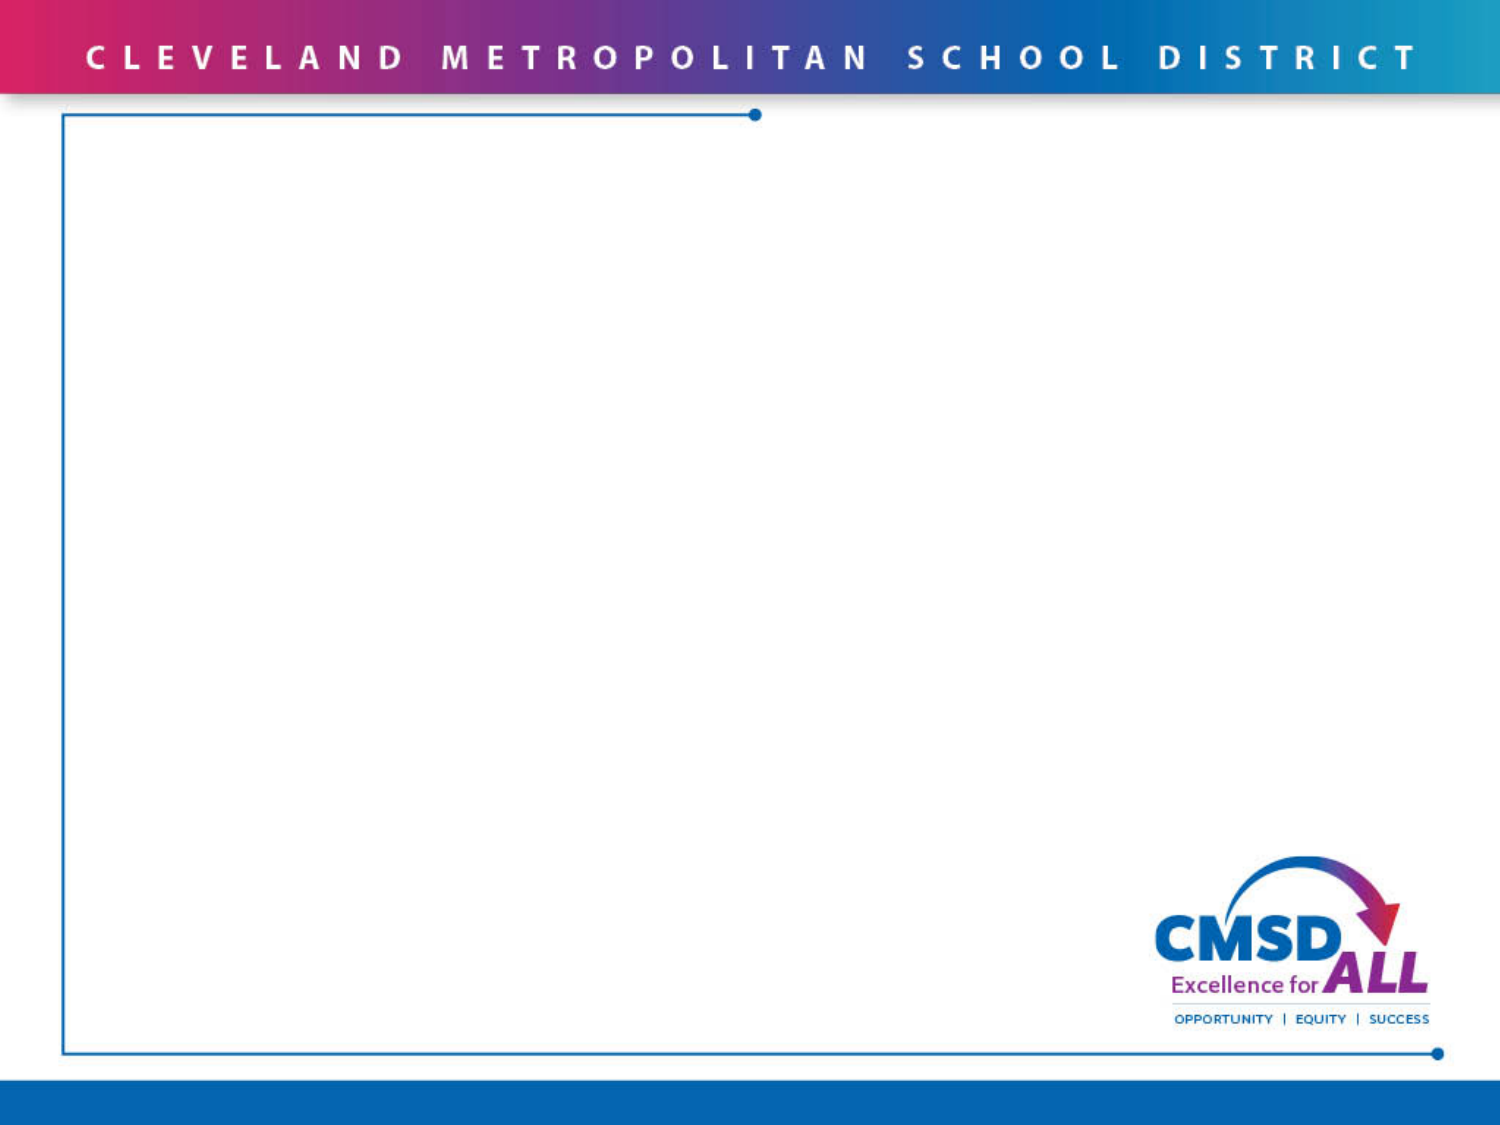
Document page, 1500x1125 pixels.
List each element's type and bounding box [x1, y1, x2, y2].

picture [0, 0, 1500, 1125]
list [75, 355, 1425, 991]
